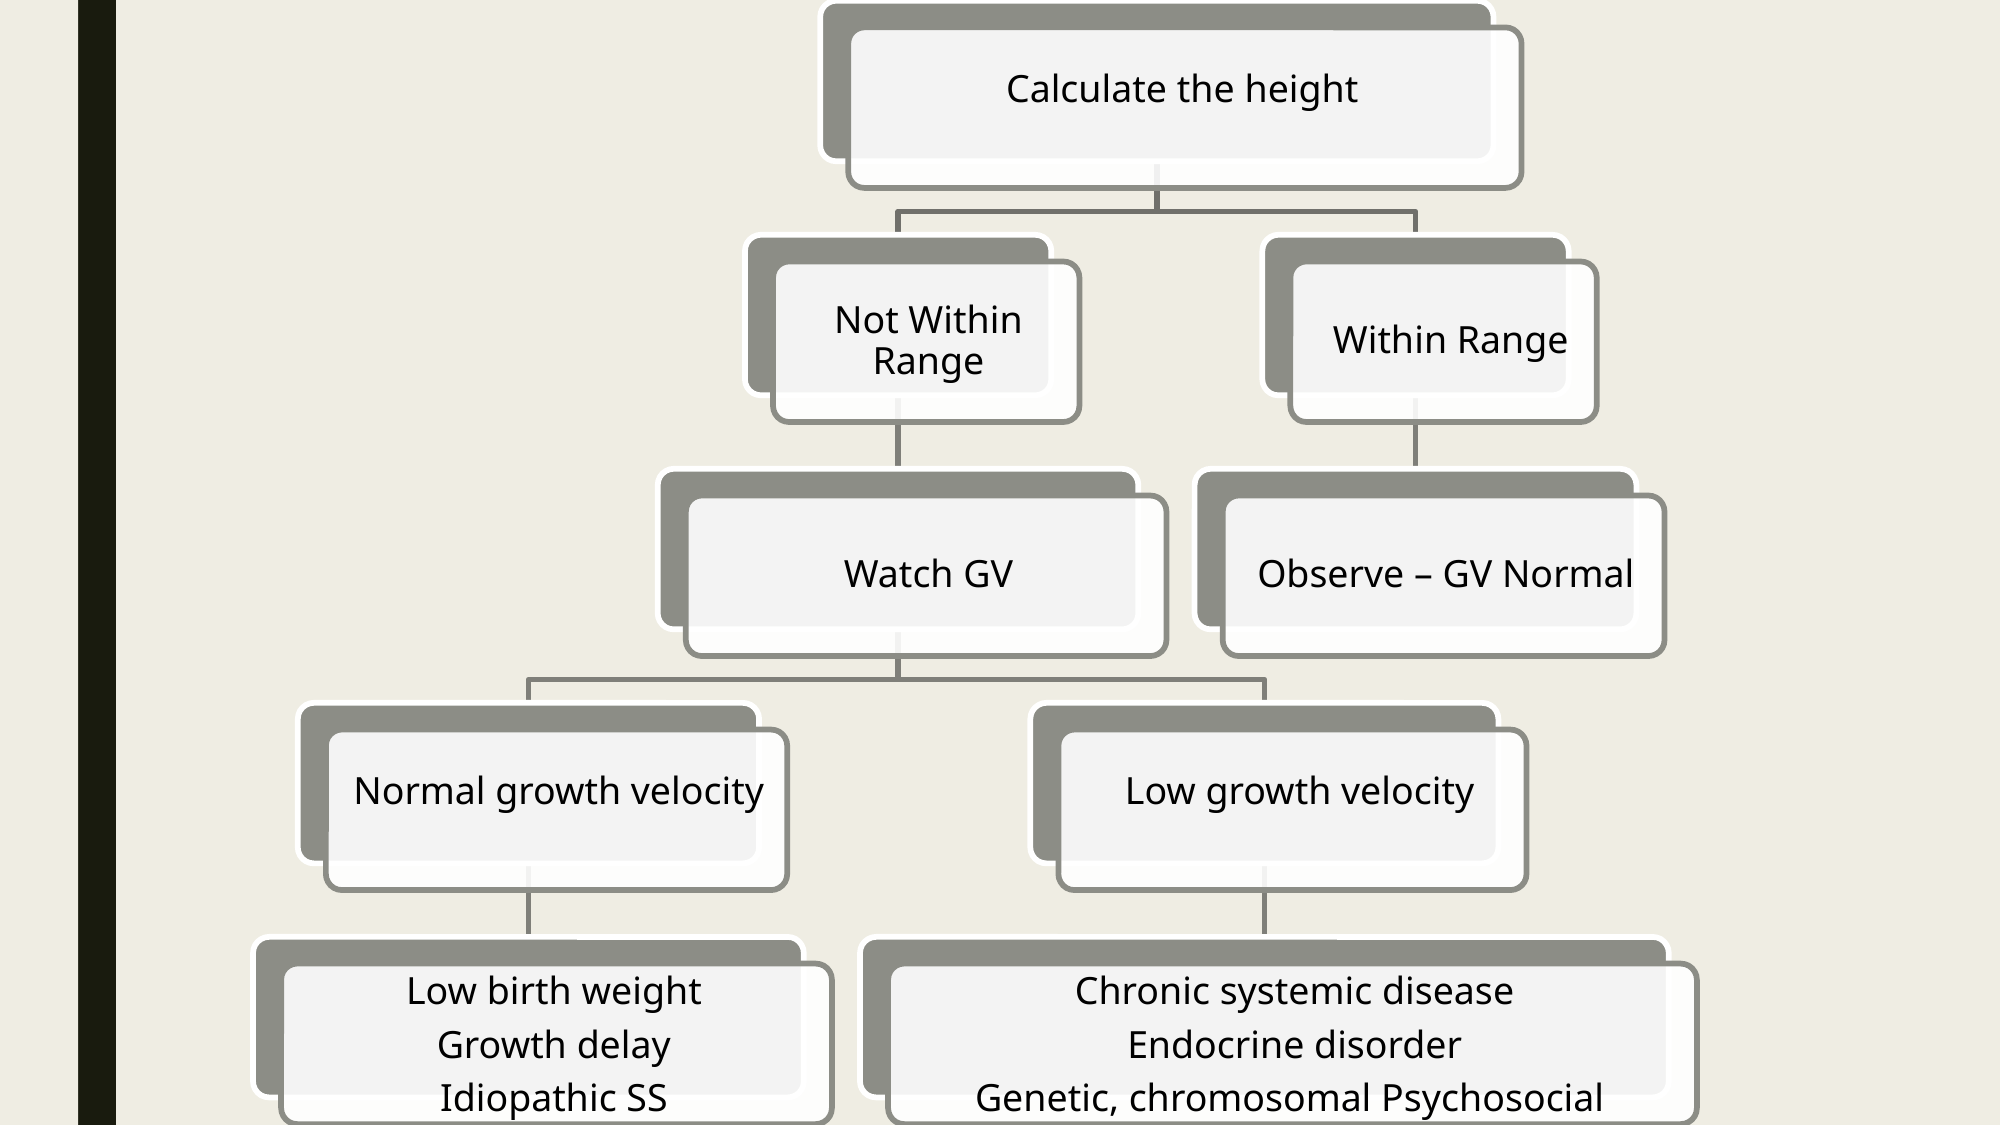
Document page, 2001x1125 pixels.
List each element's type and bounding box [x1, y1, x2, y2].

text_box [0, 0, 1950, 1125]
